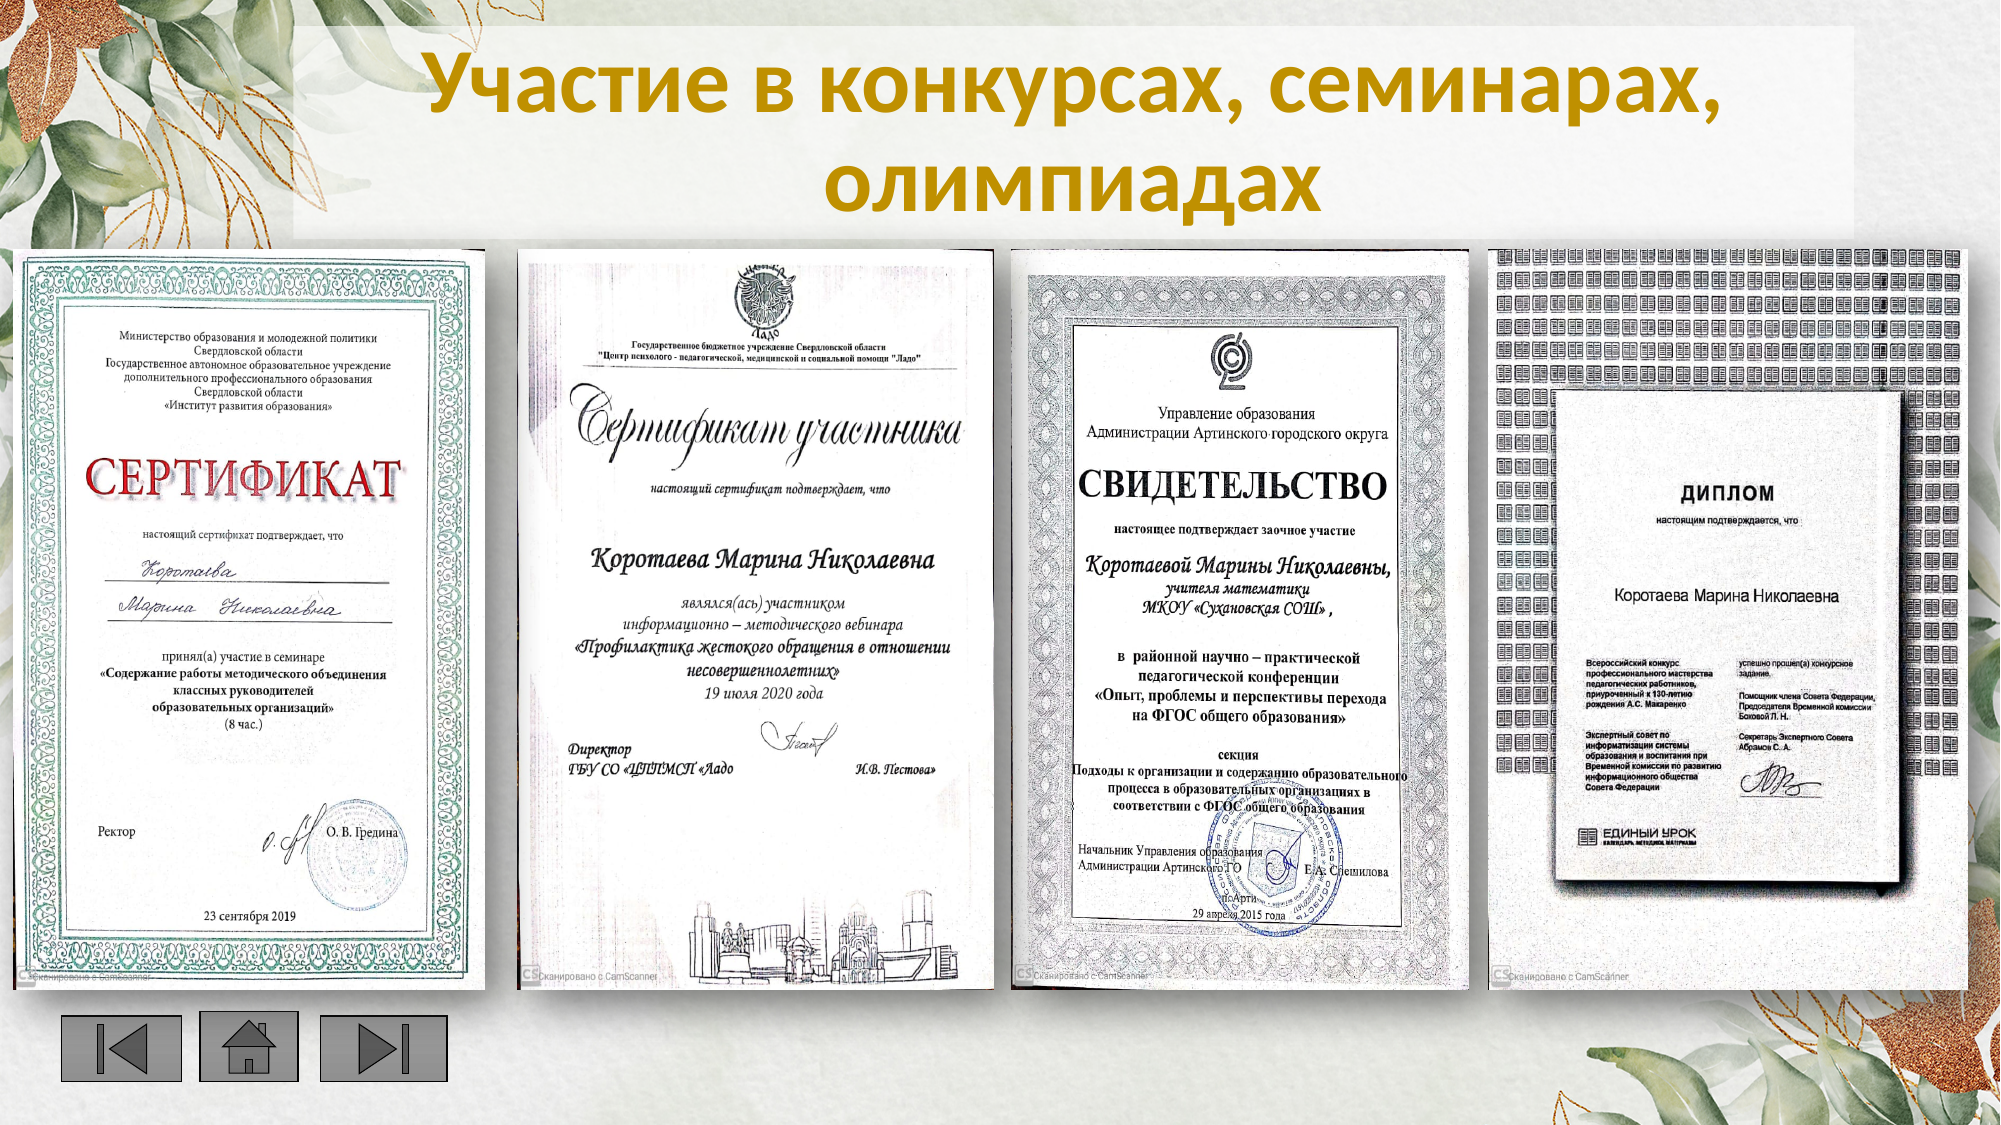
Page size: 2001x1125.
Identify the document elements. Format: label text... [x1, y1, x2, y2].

text_box [61, 1039, 182, 1082]
text_box [199, 1039, 299, 1082]
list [1011, 249, 1469, 990]
title Участие в конкурсах, семинарах, олимпиадах [292, 25, 1855, 240]
picture [0, 0, 2000, 1125]
text_box [320, 1039, 448, 1082]
